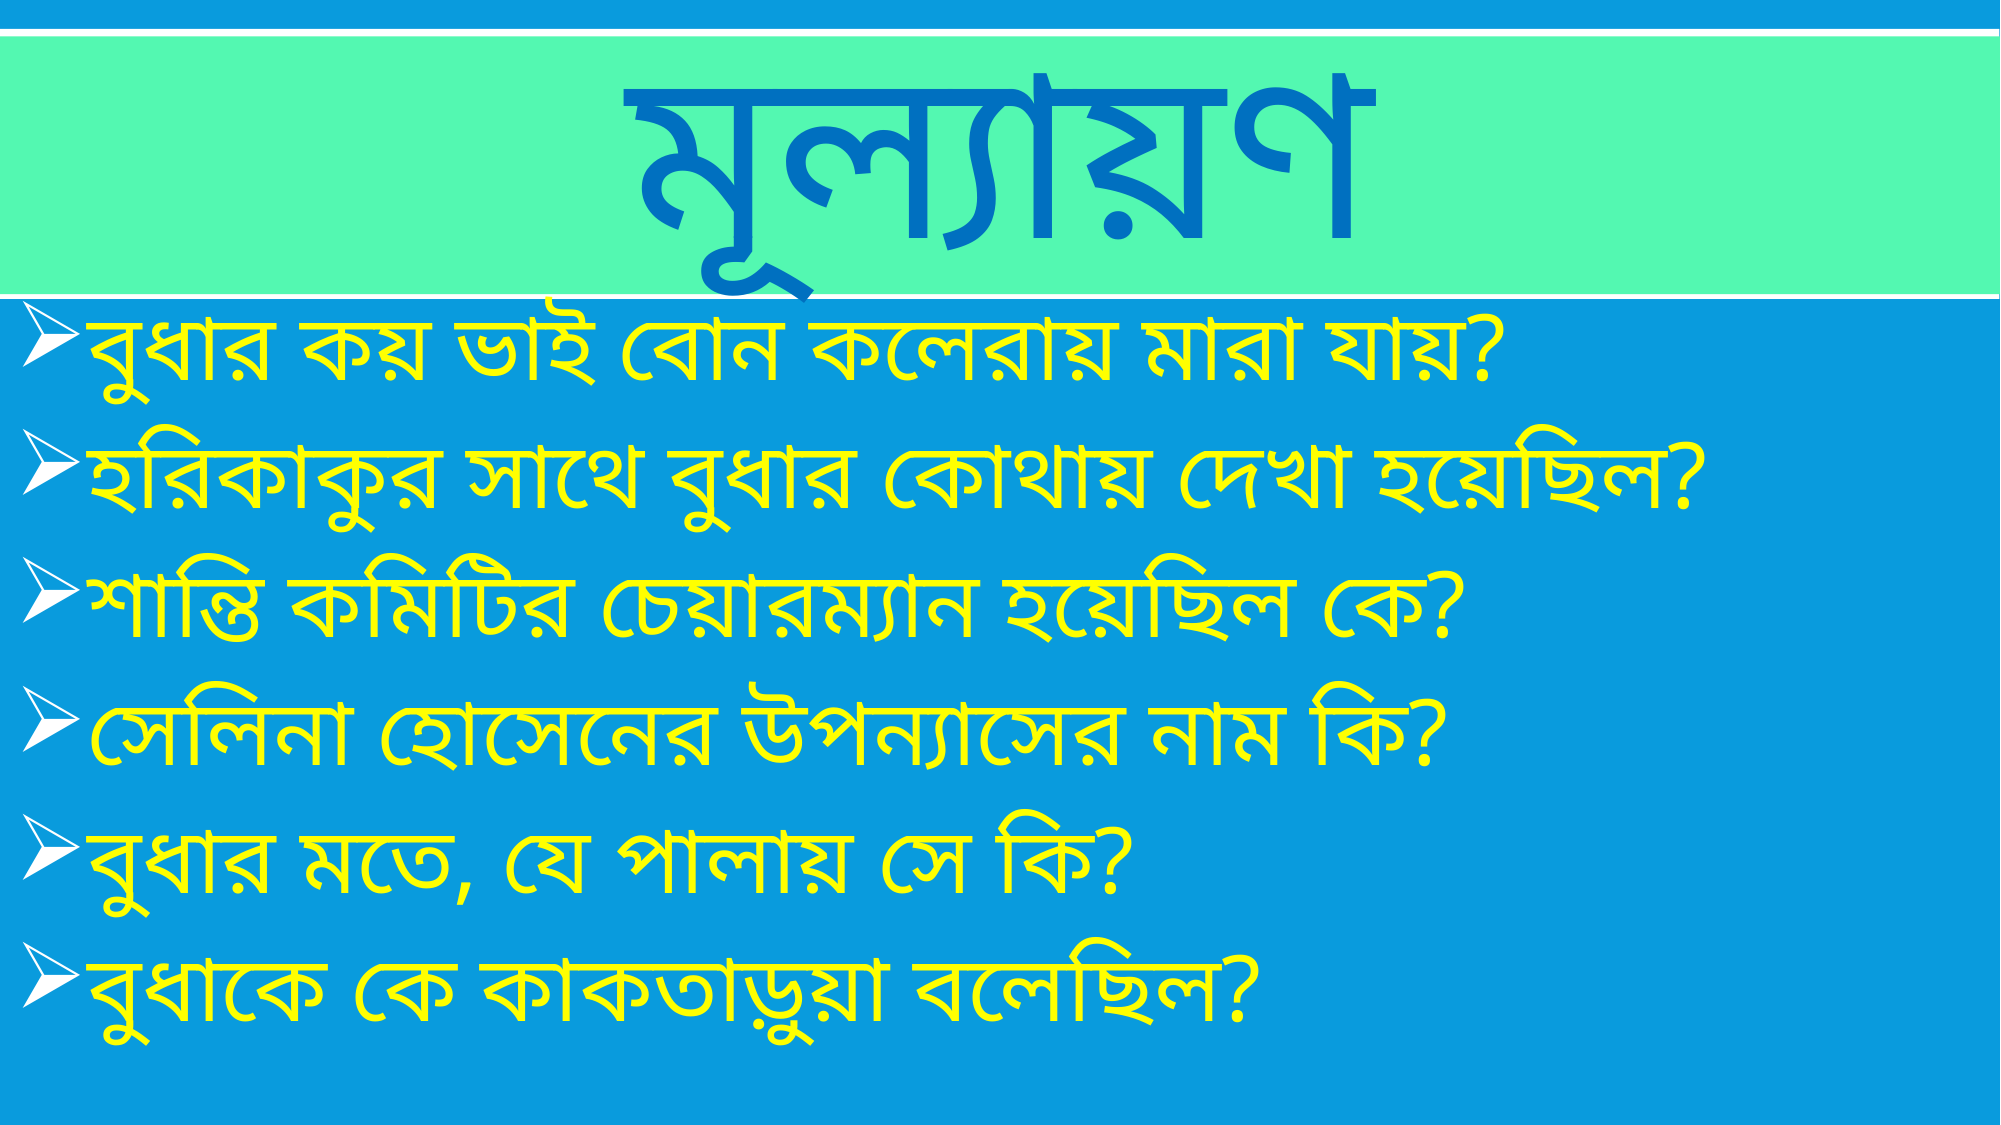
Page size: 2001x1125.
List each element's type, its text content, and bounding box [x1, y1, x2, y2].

title মূল্যায়ণ [0, 36, 2000, 294]
list বুধার কয় ভাই বোন কলেরায় মারা যায়? হরিকাকুর সাথে বুধার কোথায় দেখা হয়েছিল? শান্তি কমিটির চেয়ারম্যান হয়েছিল কে? সেলিনা হোসেনের উপন্যাসের নাম কি? বুধার মতে, যে পালায় সে কি? বুধাকে কে কাকতাড়ুয়া বলেছিল? [0, 294, 2000, 1125]
